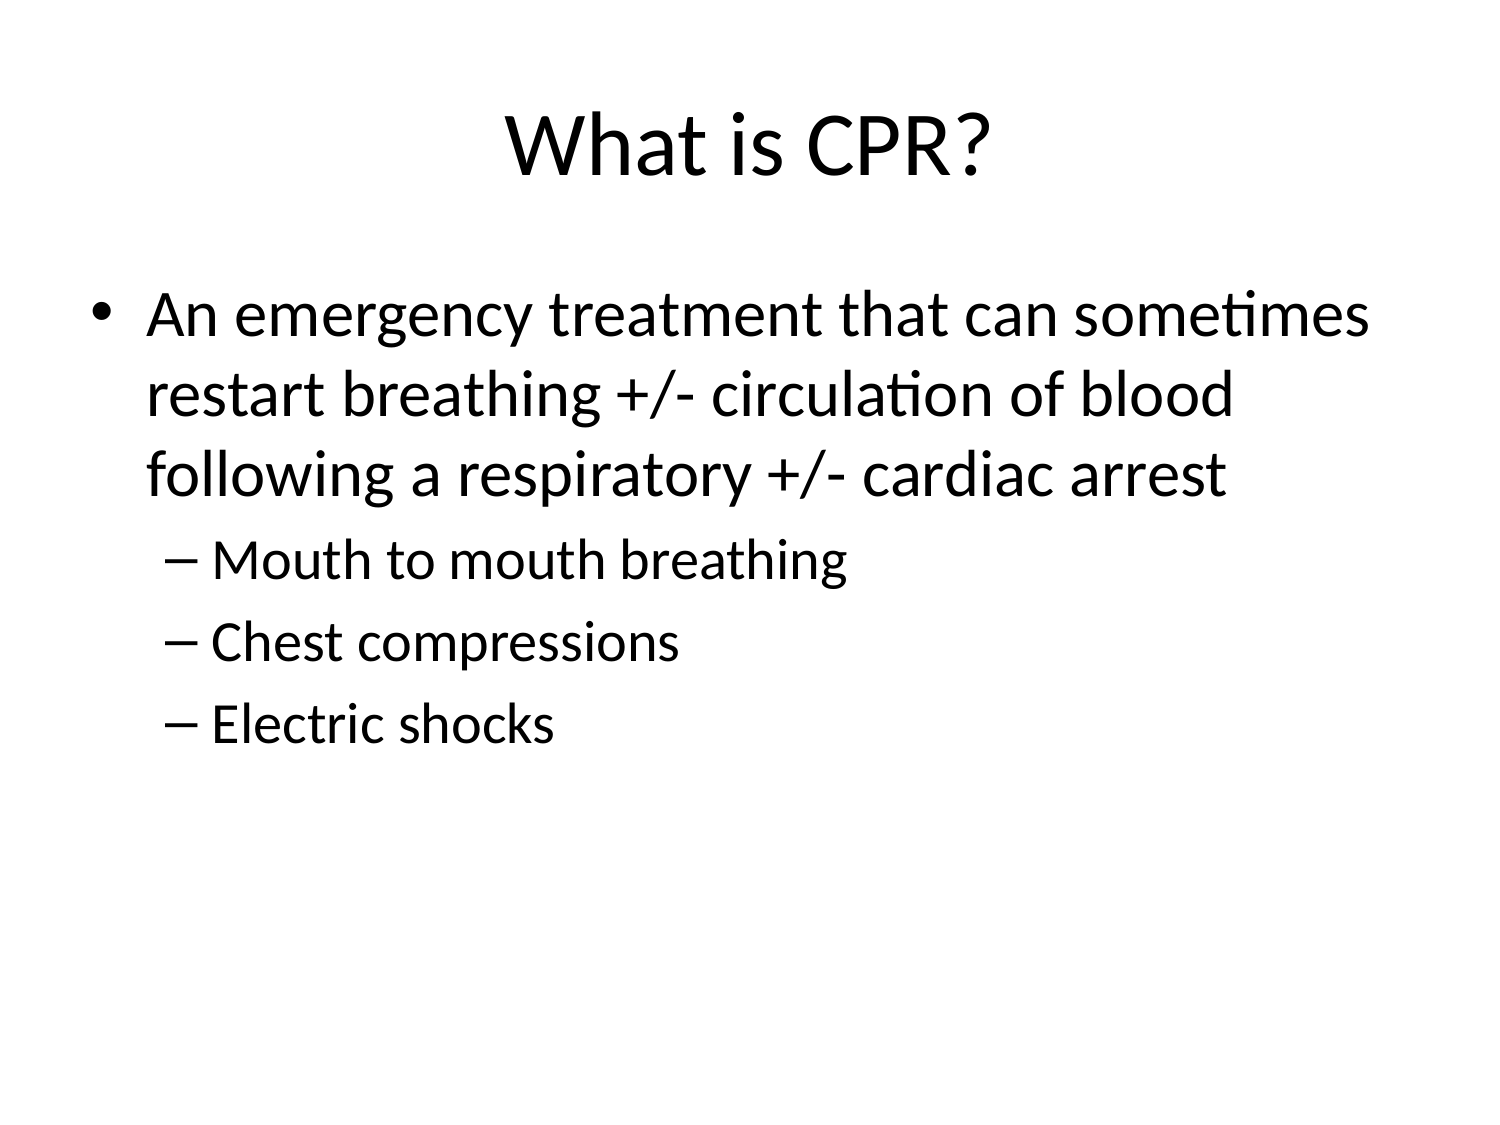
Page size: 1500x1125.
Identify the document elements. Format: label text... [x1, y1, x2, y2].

list An emergency treatment that can sometimes restart breathing +/- circulation of blood following a respiratory +/- cardiac arrest Mouth to mouth breathing Chest compressions Electric shocks [75, 262, 1425, 1005]
title What is CPR? [75, 45, 1425, 233]
